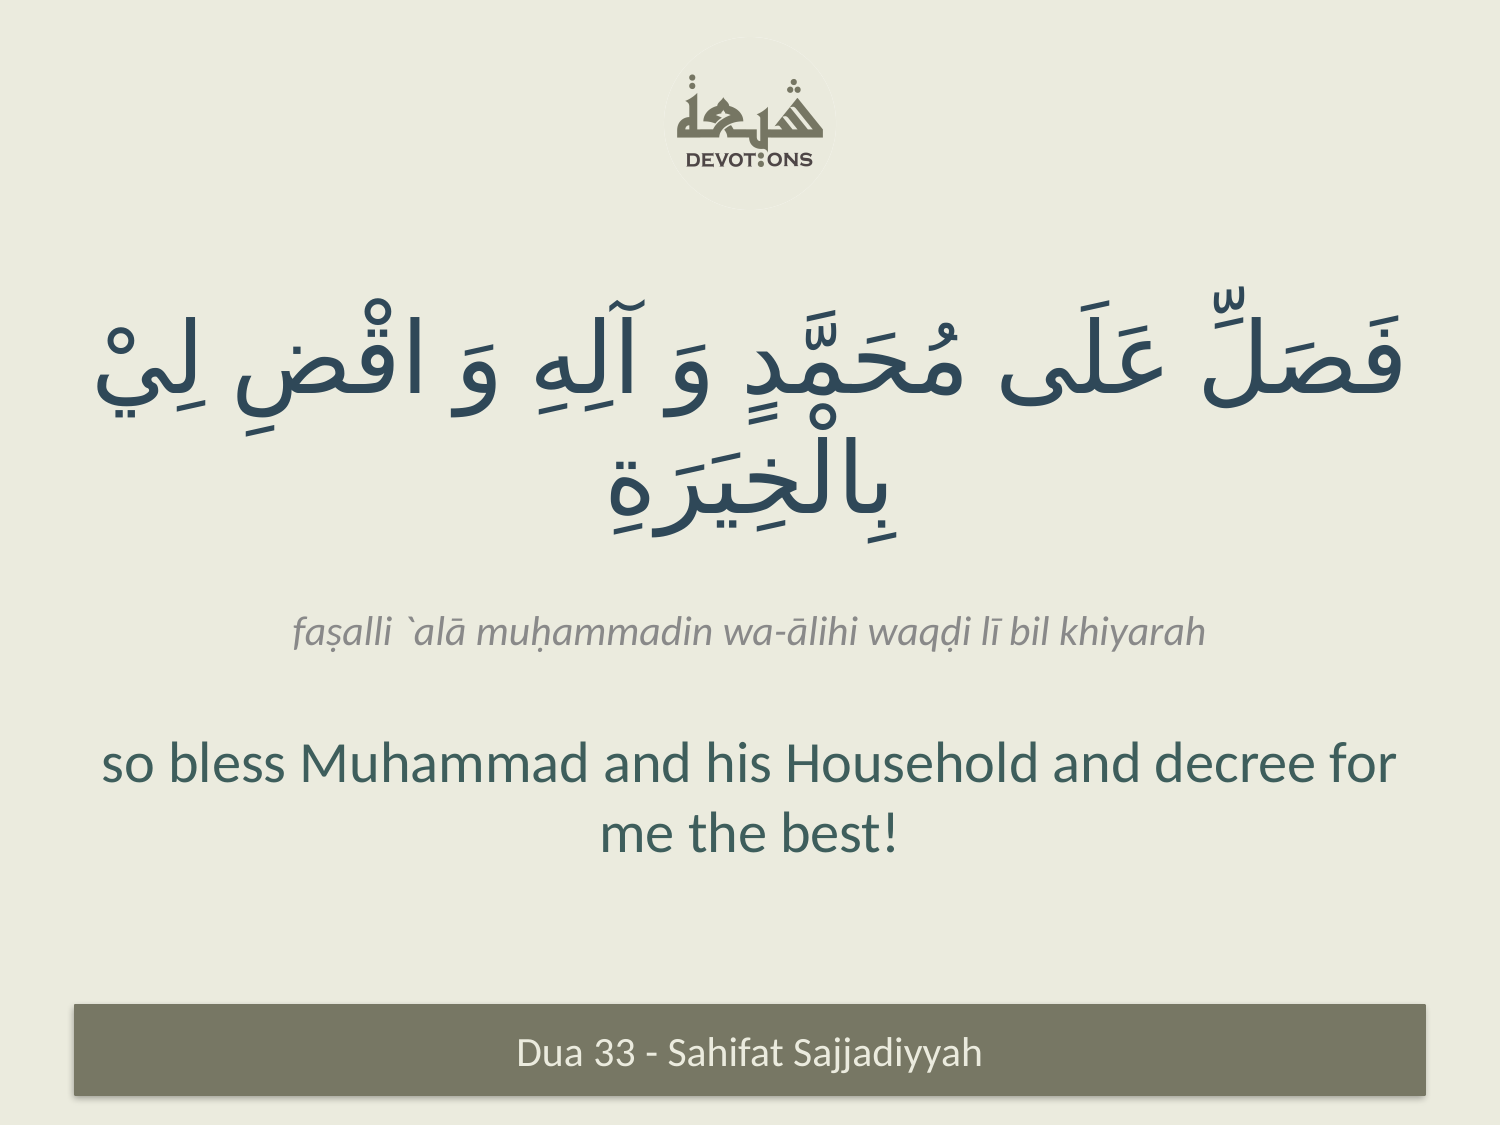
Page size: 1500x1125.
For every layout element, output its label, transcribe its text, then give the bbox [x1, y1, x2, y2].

text_box Dua 33 - Sahifat Sajjadiyyah [501, 1017, 999, 1083]
picture [656, 29, 844, 218]
text_box فَصَلِّ عَلَى مُحَمَّدٍ وَ آلِهِ وَ اقْضِ لِيْ بِالْخِيَرَةِ faṣalli `alā muḥammadin wa-ālihi waqḍi lī bil khiyarah so bless Muhammad and his Household and decree for me the best! [74, 286, 1425, 871]
text_box [74, 1004, 1426, 1096]
